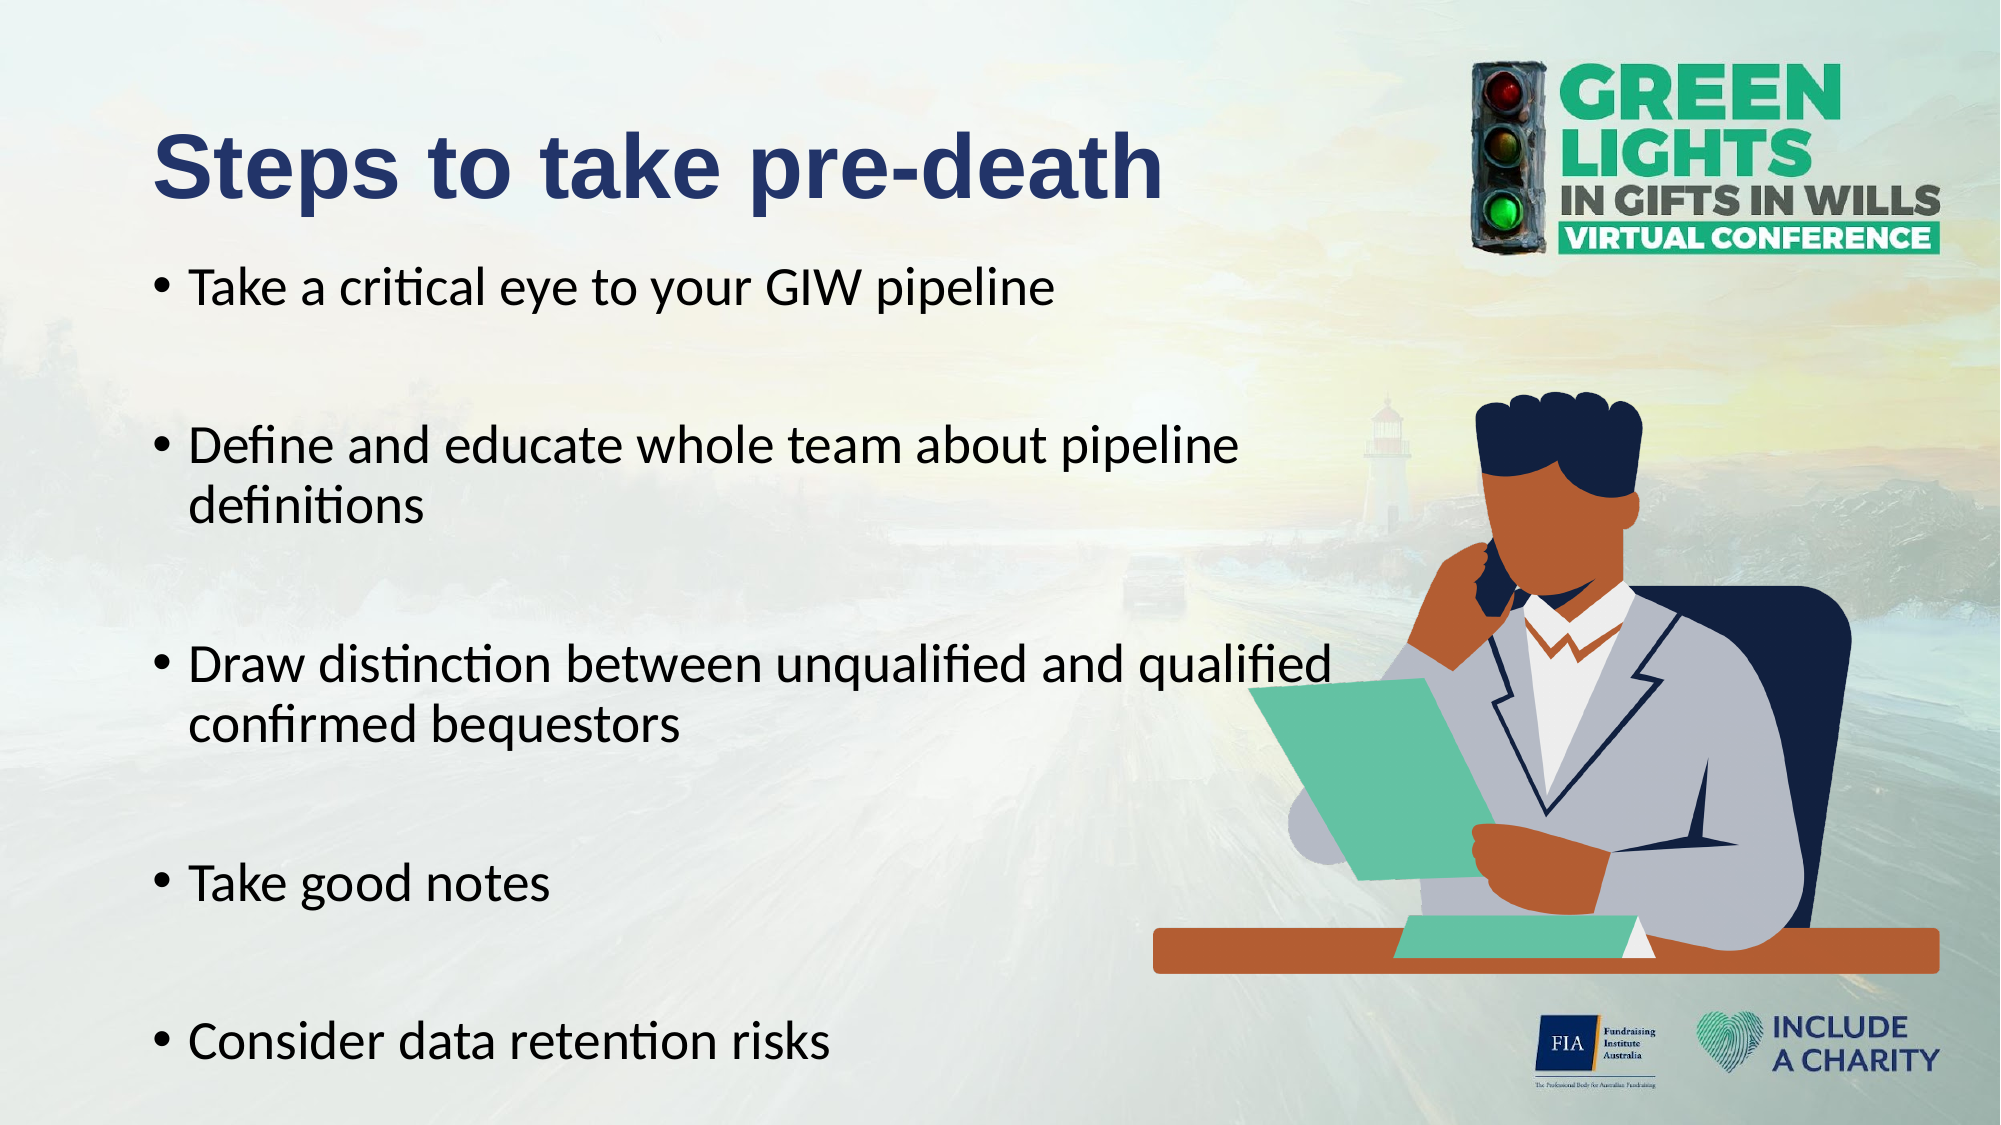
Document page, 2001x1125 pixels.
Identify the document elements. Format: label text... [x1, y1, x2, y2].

picture [0, 0, 2000, 1125]
list Take a critical eye to your GIW pipeline Define and educate whole team about pipeline definitions Draw distinction between unqualified and qualified confirmed bequestors Take good notes Consider data retention risks [137, 249, 1382, 1087]
title Steps to take pre-death [137, 59, 1863, 278]
